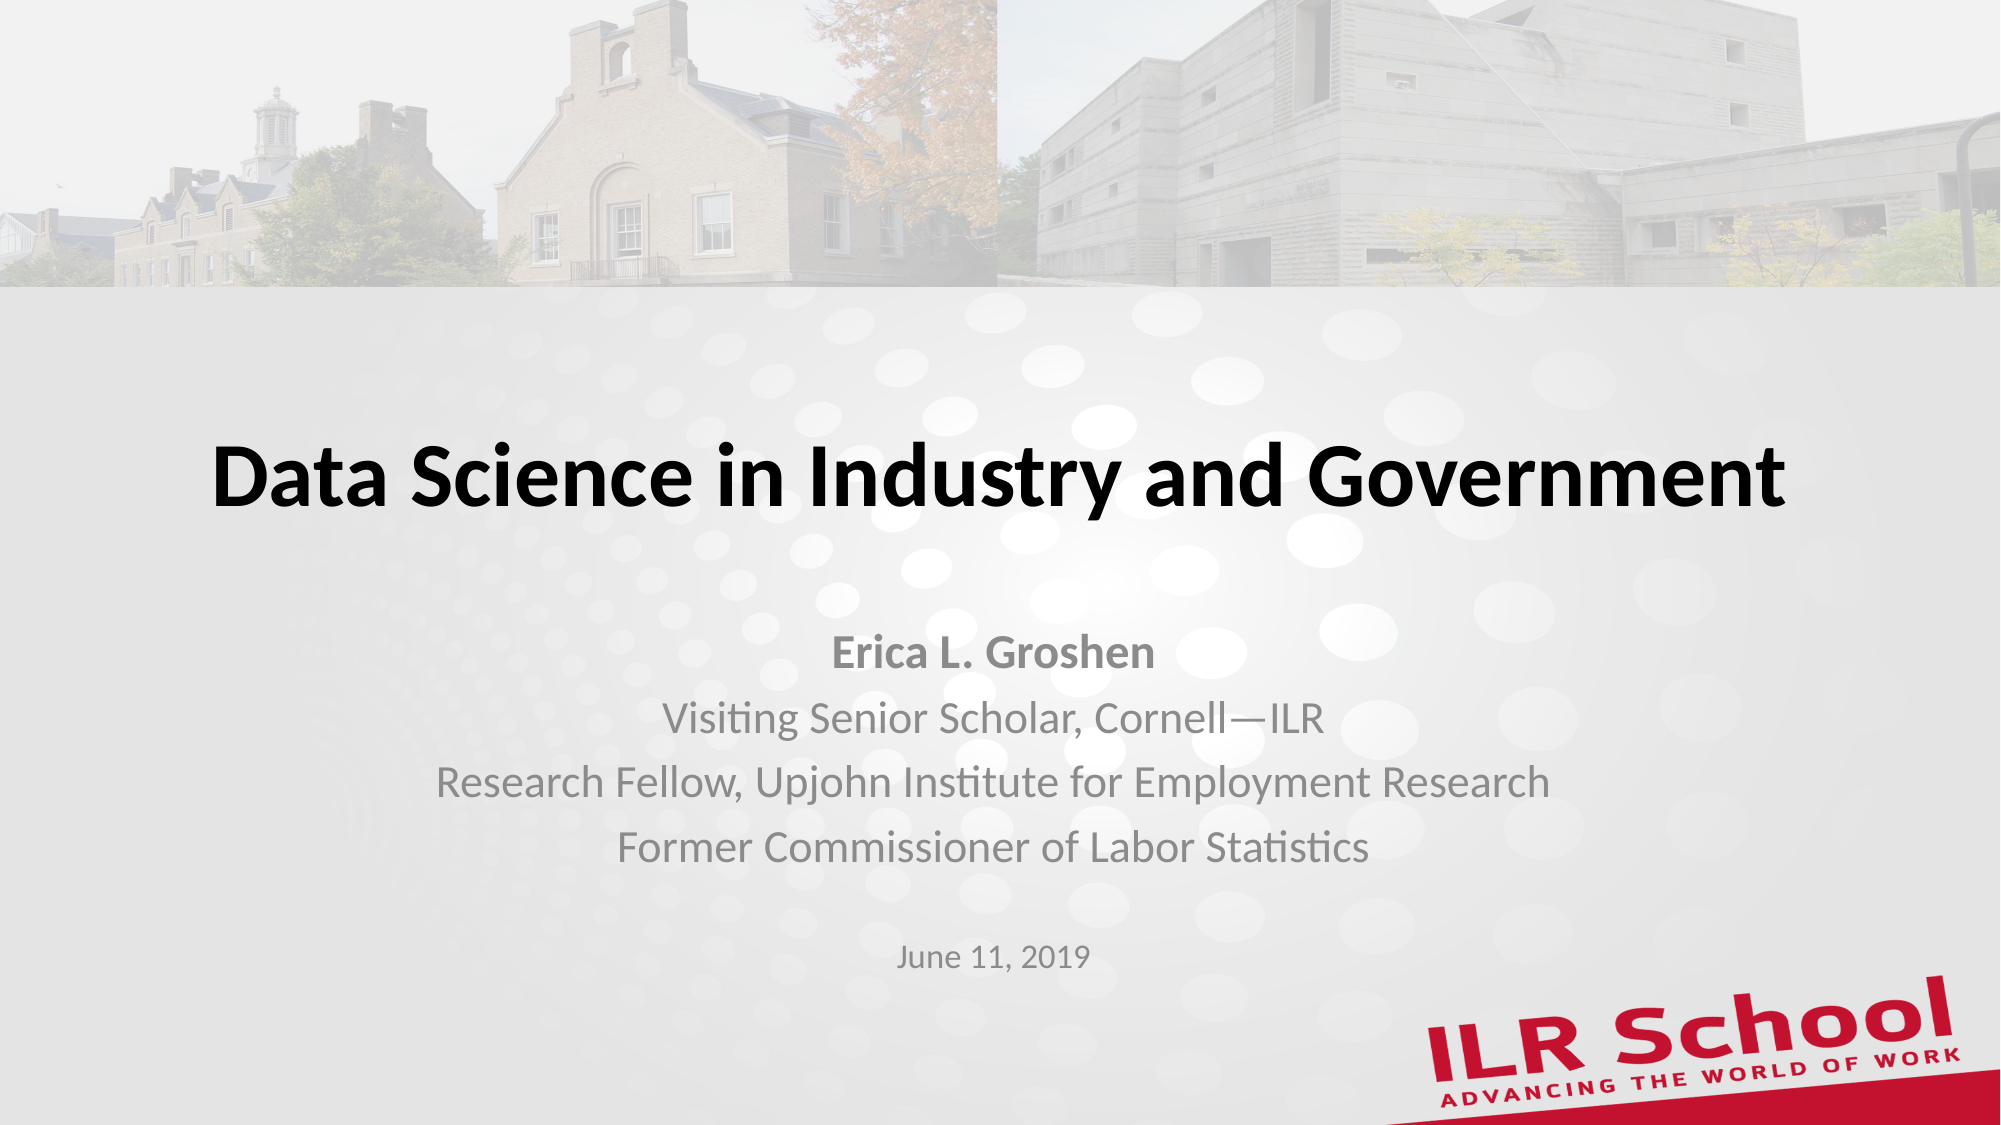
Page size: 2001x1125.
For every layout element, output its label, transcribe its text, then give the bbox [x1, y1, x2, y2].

title Data Science in Industry and Government [150, 349, 1850, 591]
picture [0, 0, 2001, 1125]
subtitle Erica L. Groshen Visiting Senior Scholar, Cornell—ILR Research Fellow, Upjohn Institute for Employment Research Former Commissioner of Labor Statistics June 11, 2019 [412, 612, 1575, 1038]
